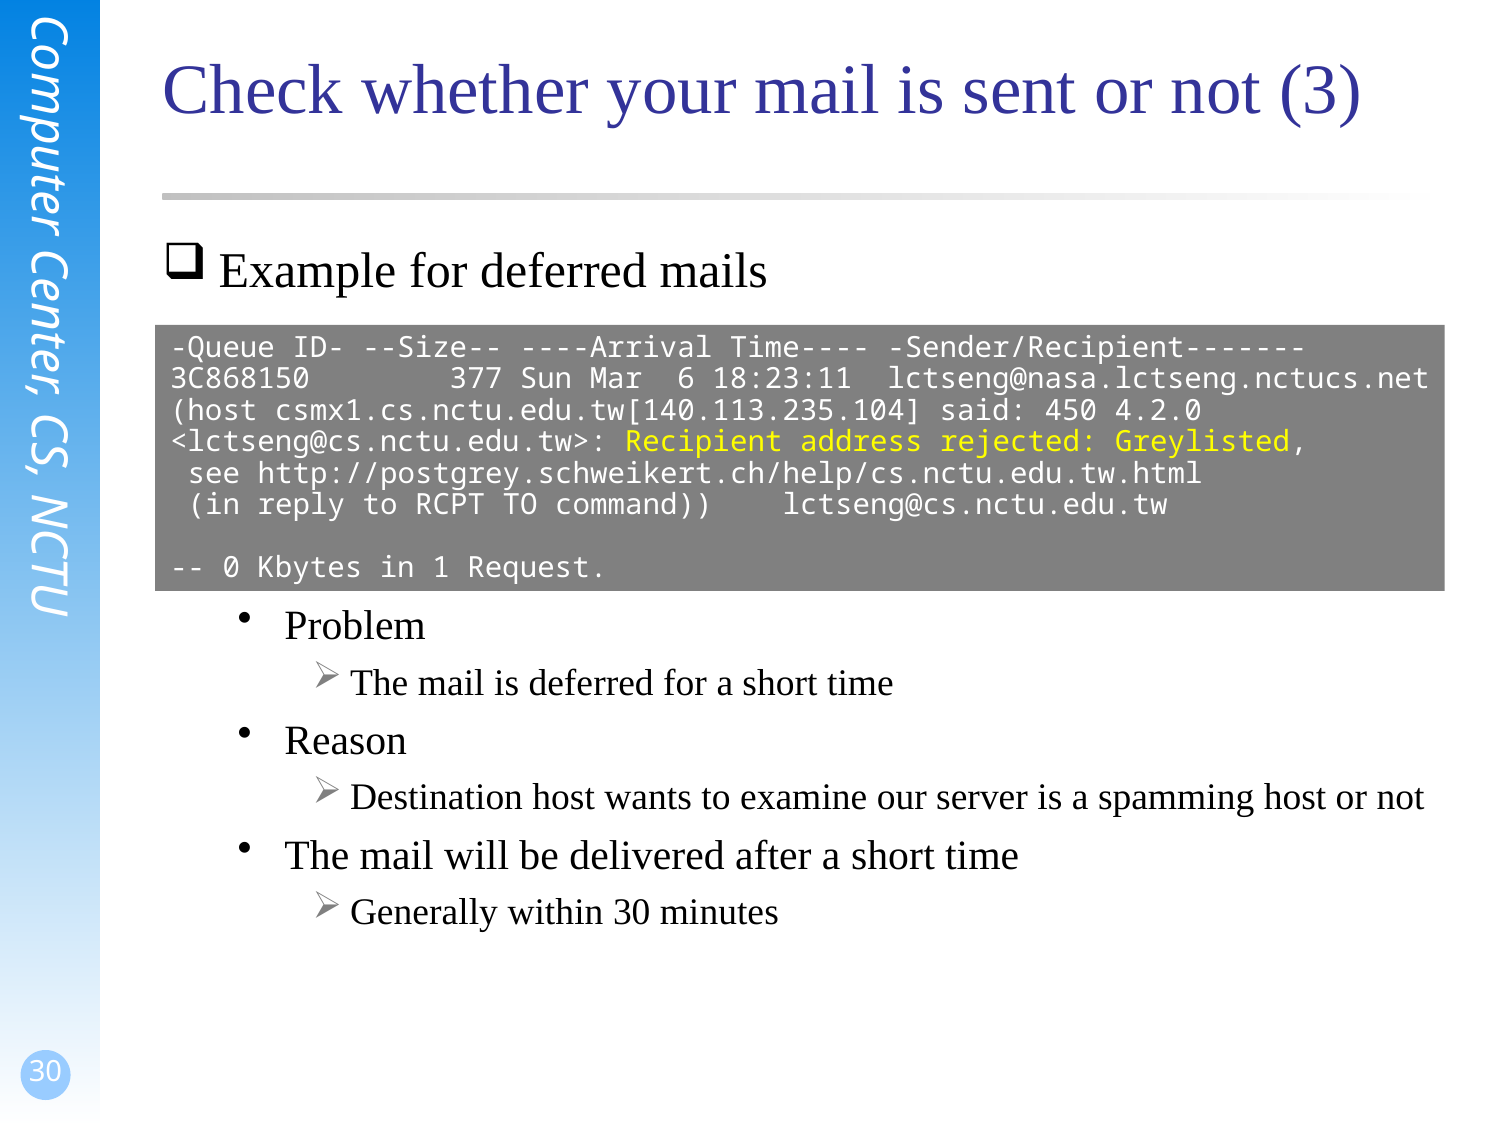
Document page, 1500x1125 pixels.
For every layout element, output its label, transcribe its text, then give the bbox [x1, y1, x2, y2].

text_box -Queue ID- --Size-- ----Arrival Time---- -Sender/Recipient------- 3C868150 377 Sun Mar 6 18:23:11 lctseng@nasa.lctseng.nctucs.net (host csmx1.cs.nctu.edu.tw[140.113.235.104] said: 450 4.2.0 <lctseng@cs.nctu.edu.tw>: Recipient address rejected: Greylisted, see http://postgrey.schweikert.ch/help/cs.nctu.edu.tw.html (in reply to RCPT TO command)) lctseng@cs.nctu.edu.tw -- 0 Kbytes in 1 Request. [155, 324, 1445, 591]
list Example for deferred mails Problem The mail is deferred for a short time Reason Destination host wants to examine our server is a spamming host or not The mail will be delivered after a short time Generally within 30 minutes [162, 591, 1438, 1025]
list Example for deferred mails Problem The mail is deferred for a short time Reason Destination host wants to examine our server is a spamming host or not The mail will be delivered after a short time Generally within 30 minutes [162, 237, 1438, 324]
title Check whether your mail is sent or not (3) [162, 42, 1438, 231]
